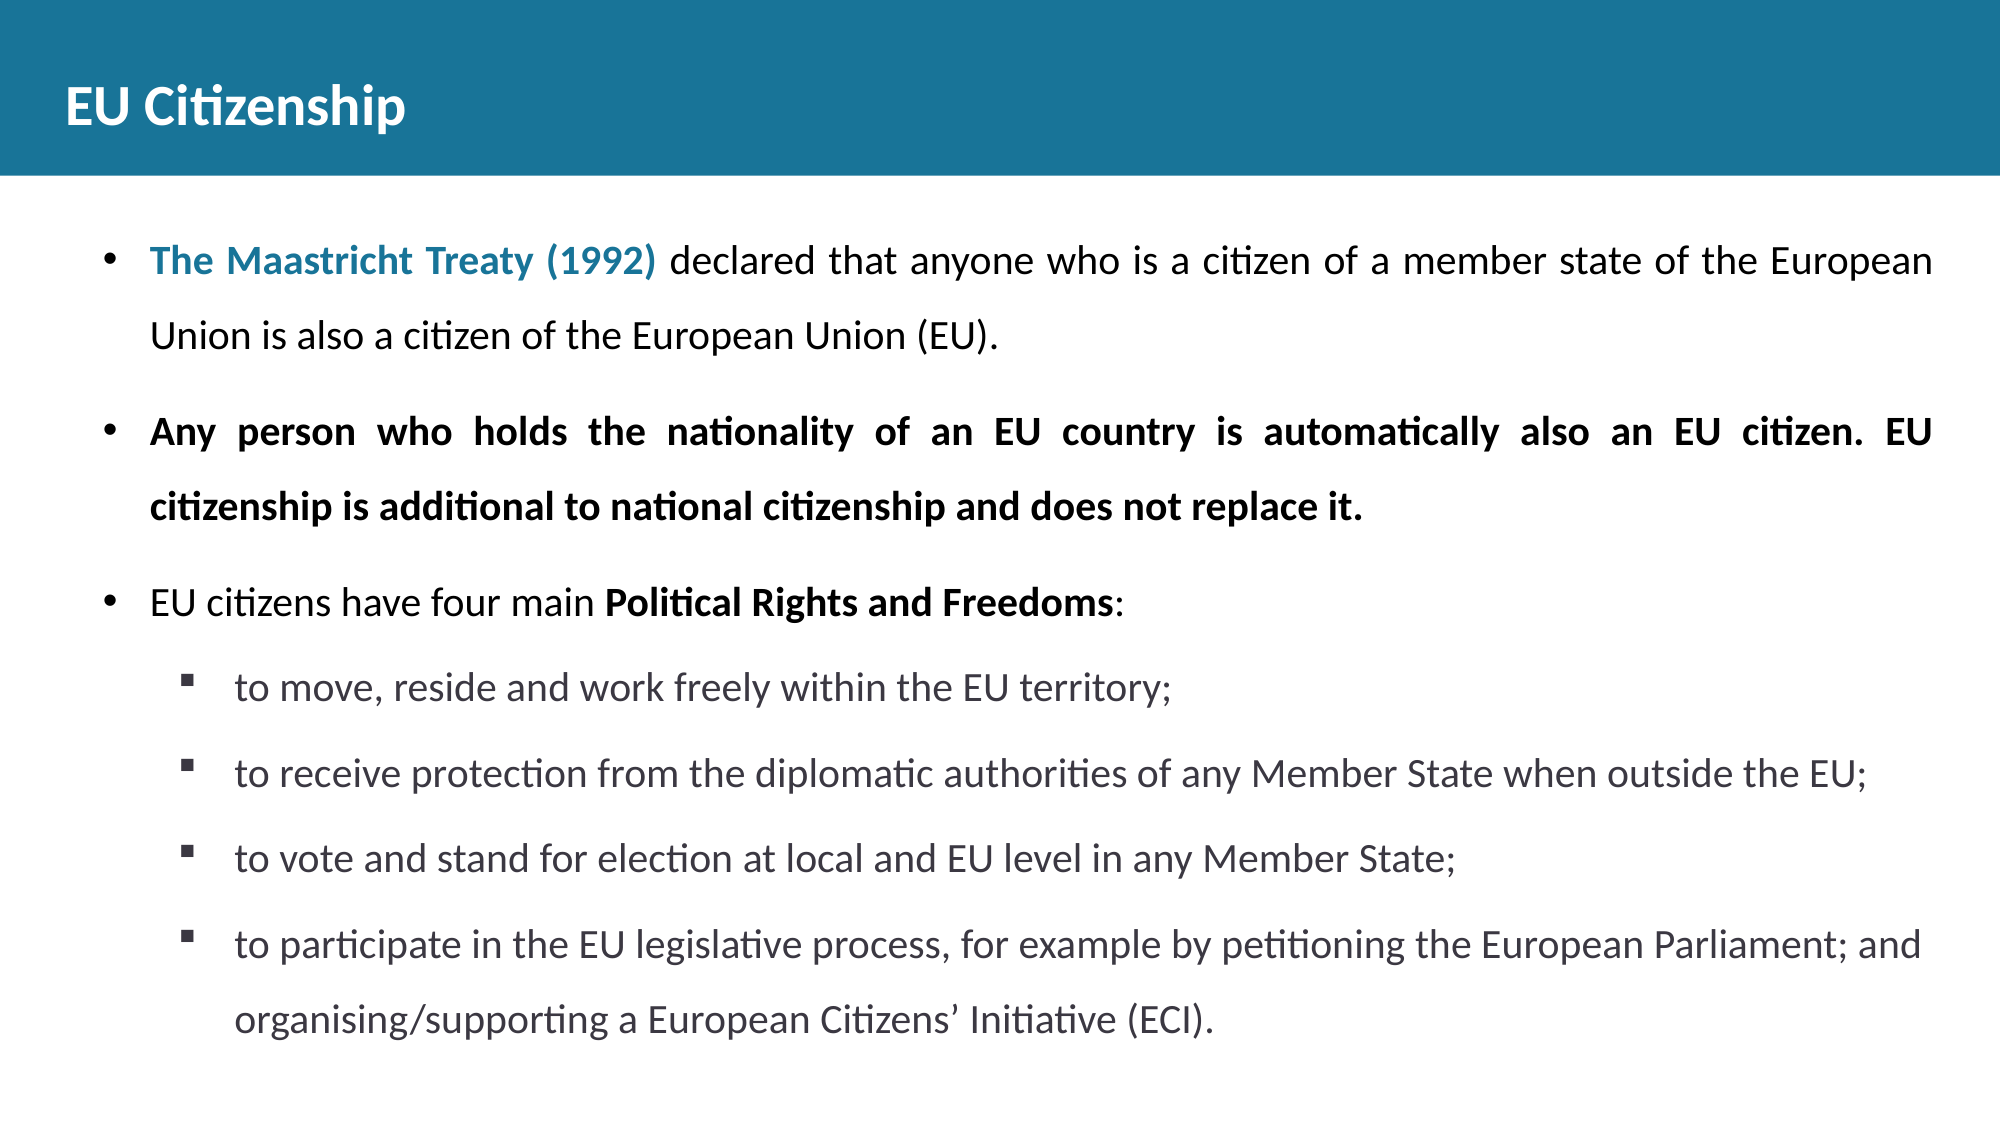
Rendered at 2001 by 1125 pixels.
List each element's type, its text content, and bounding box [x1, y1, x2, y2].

list The Maastricht Treaty (1992) declared that anyone who is a citizen of a member state of the European Union is also a citizen of the European Union (EU). Any person who holds the nationality of an EU country is automatically also an EU citizen. EU citizenship is additional to national citizenship and does not replace it. EU citizens have four main Political Rights and Freedoms: to move, reside and work freely within the EU territory; to receive protection from the diplomatic authorities of any Member State when outside the EU; to vote and stand for election at local and EU level in any Member State; to participate in the EU legislative process, for example by petitioning the European Parliament; and organising/supporting a European Citizens’ Initiative (ECI). [65, 208, 1935, 1061]
title EU Citizenship [65, 63, 1935, 140]
